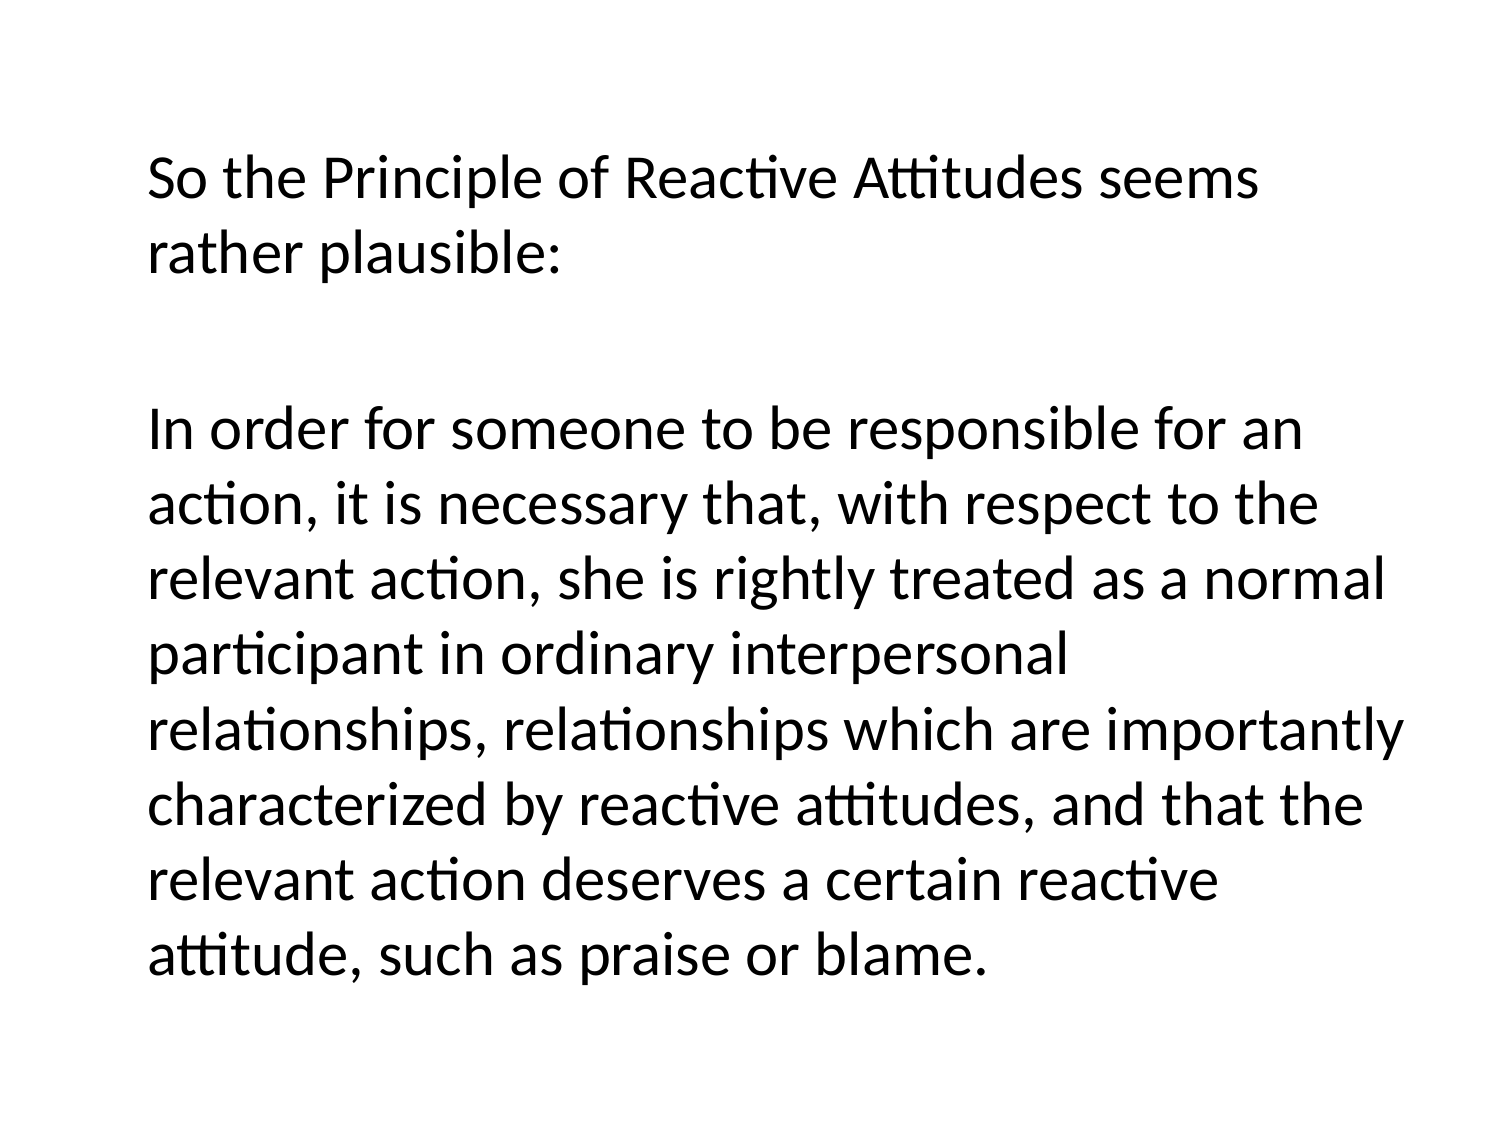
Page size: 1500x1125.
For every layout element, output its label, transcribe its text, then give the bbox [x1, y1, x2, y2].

list So the Principle of Reactive Attitudes seems rather plausible: In order for someone to be responsible for an action, it is necessary that, with respect to the relevant action, she is rightly treated as a normal participant in ordinary interpersonal relationships, relationships which are importantly characterized by reactive attitudes, and that the relevant action deserves a certain reactive attitude, such as praise or blame. [75, 128, 1425, 1007]
